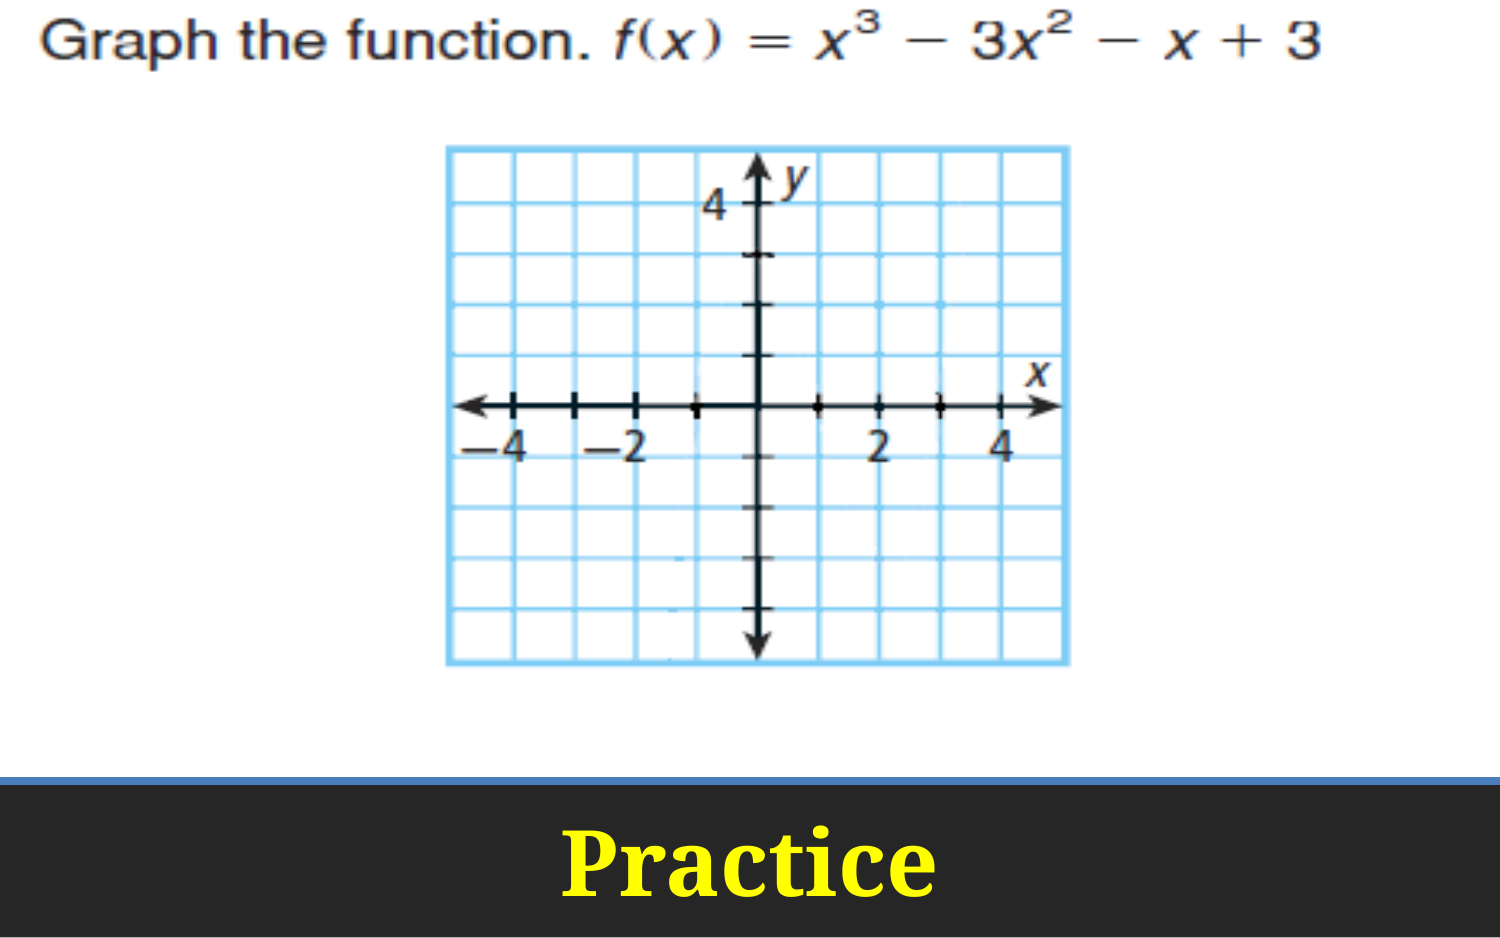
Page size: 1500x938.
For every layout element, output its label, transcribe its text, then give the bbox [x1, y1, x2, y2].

picture [437, 135, 1085, 675]
picture [24, 0, 1335, 75]
title Practice [75, 781, 1425, 938]
